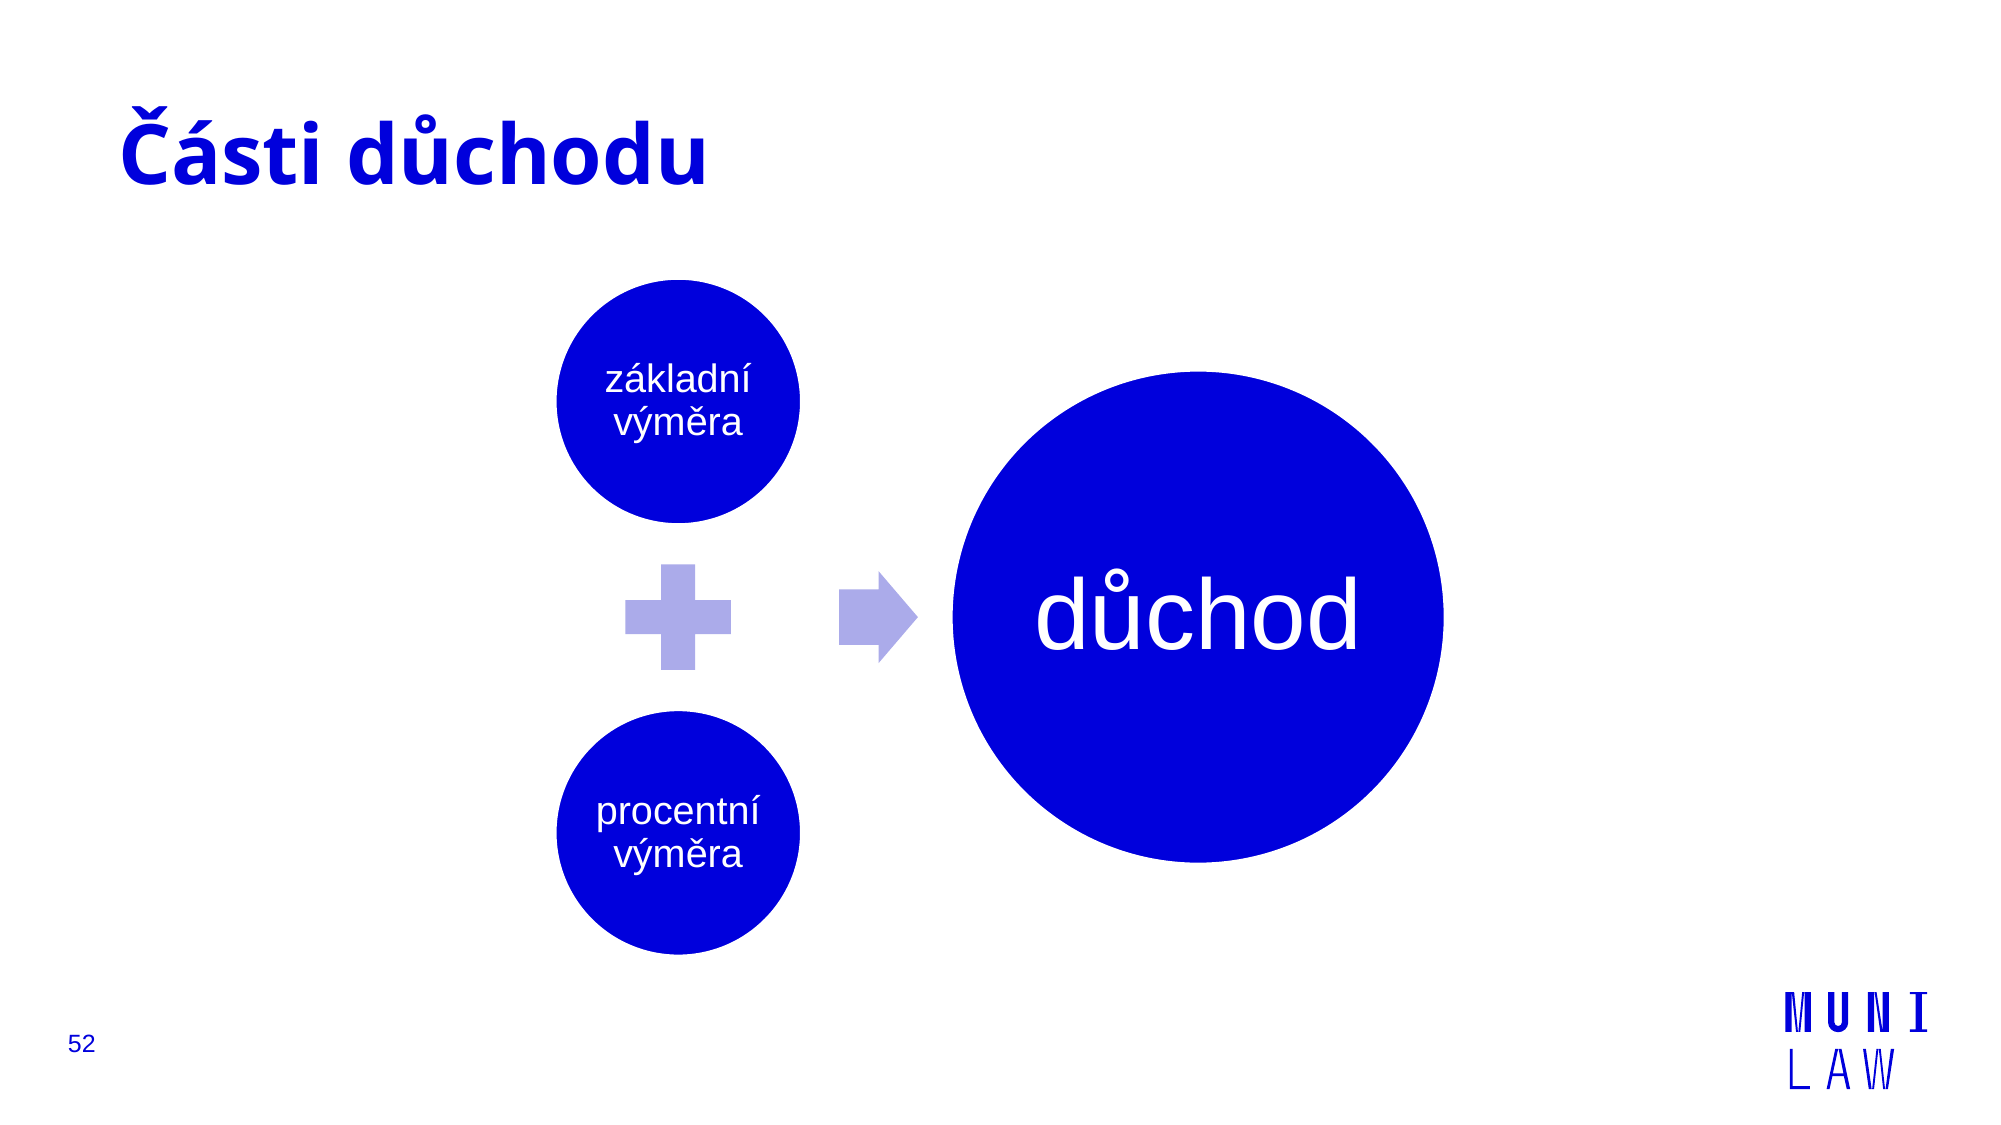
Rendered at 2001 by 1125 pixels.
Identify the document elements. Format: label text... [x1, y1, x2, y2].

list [117, 277, 1883, 958]
slide_number 52 [67, 1021, 110, 1063]
title Části důchodu [118, 118, 1883, 193]
